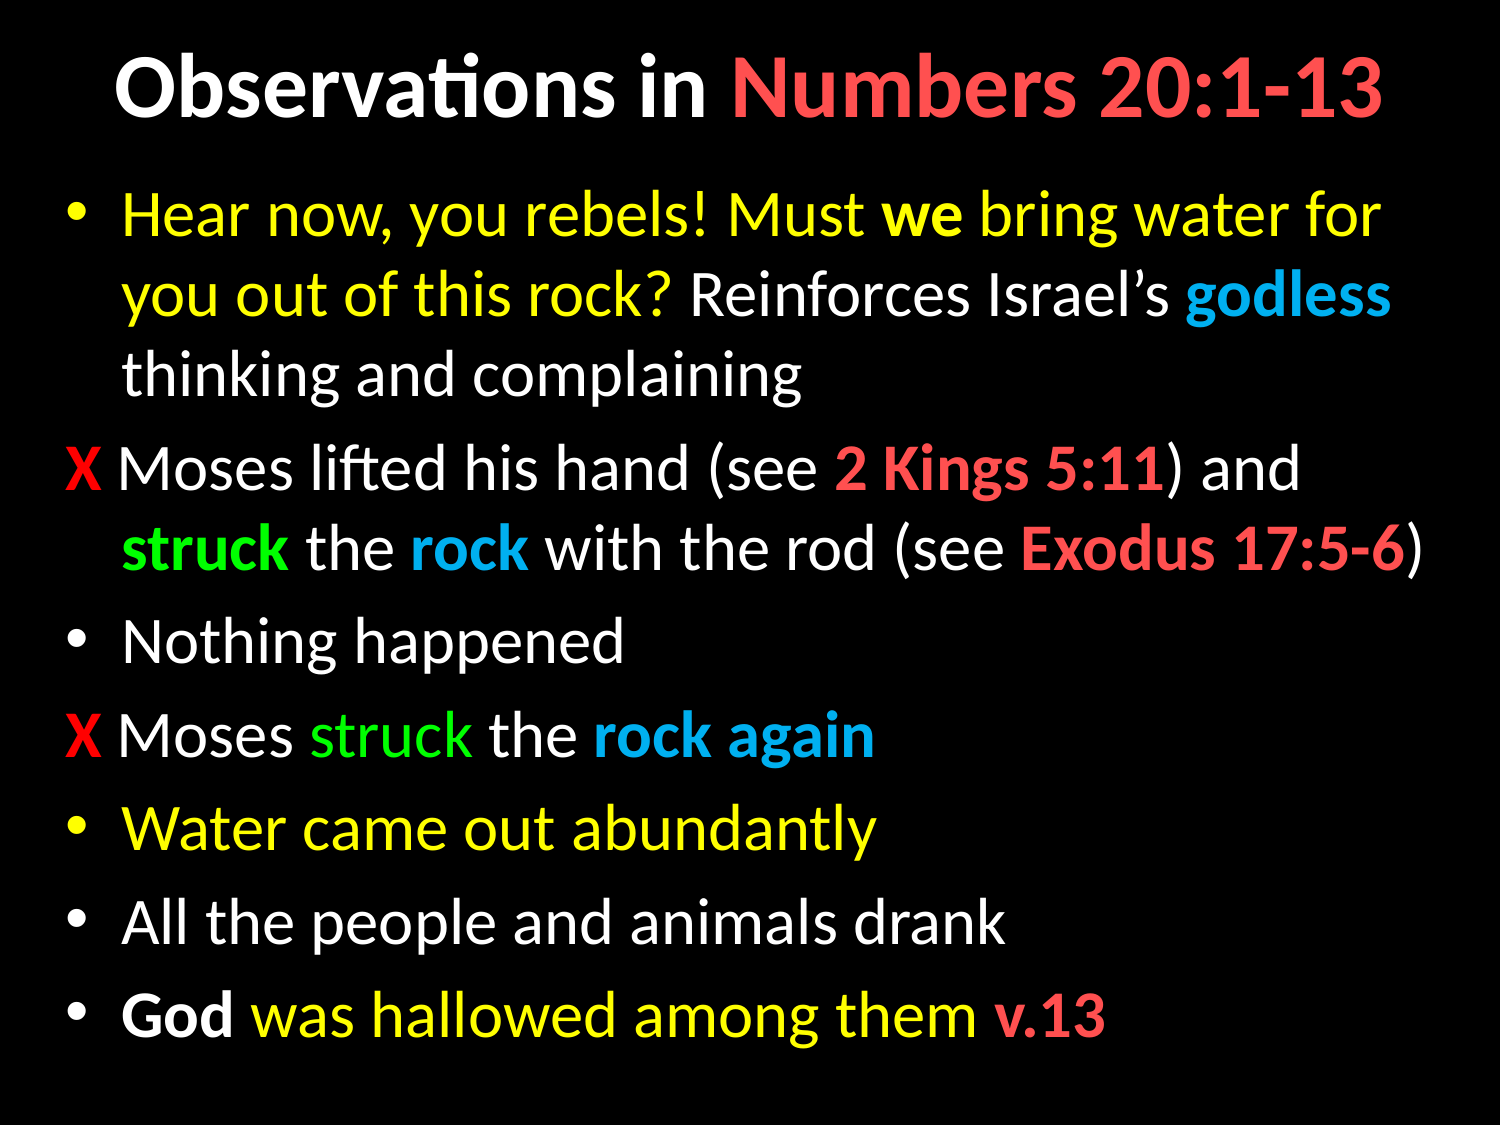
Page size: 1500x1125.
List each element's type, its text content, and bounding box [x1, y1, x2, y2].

list Hear now, you rebels! Must we bring water for you out of this rock? Reinforces Israel’s godless thinking and complaining X Moses lifted his hand (see 2 Kings 5:11) and struck the rock with the rod (see Exodus 17:5-6) Nothing happened X Moses struck the rock again Water came out abundantly All the people and animals drank God was hallowed among them v.13 [50, 162, 1450, 1125]
title Observations in Numbers 20:1-13 [75, 0, 1425, 162]
